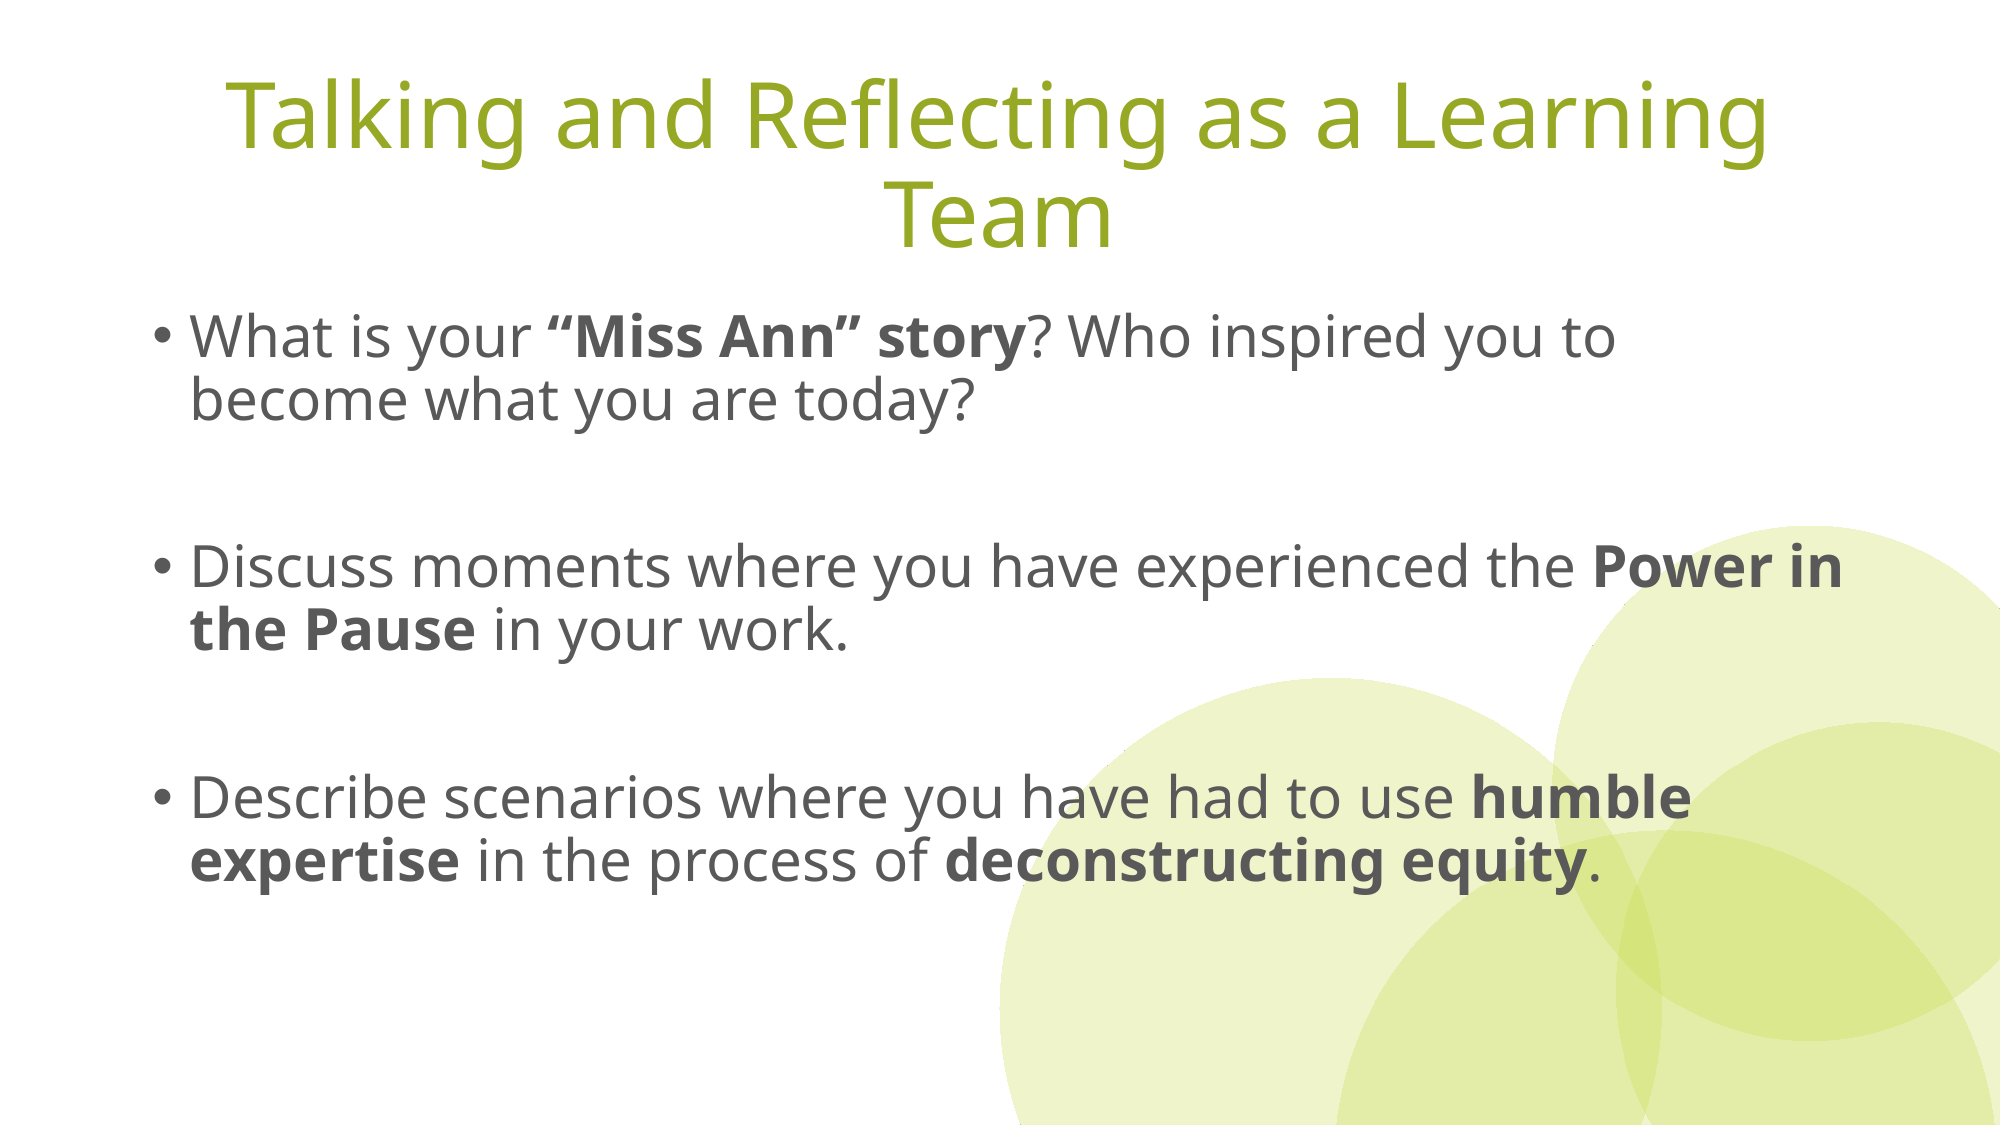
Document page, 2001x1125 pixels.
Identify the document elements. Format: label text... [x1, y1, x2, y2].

picture [999, 526, 2000, 1125]
title Talking and Reflecting as a Learning Team [137, 59, 1863, 278]
list What is your “Miss Ann” story? Who inspired you to become what you are today? Discuss moments where you have experienced the Power in the Pause in your work. Describe scenarios where you have had to use humble expertise in the process of deconstructing equity. [137, 299, 1863, 1014]
